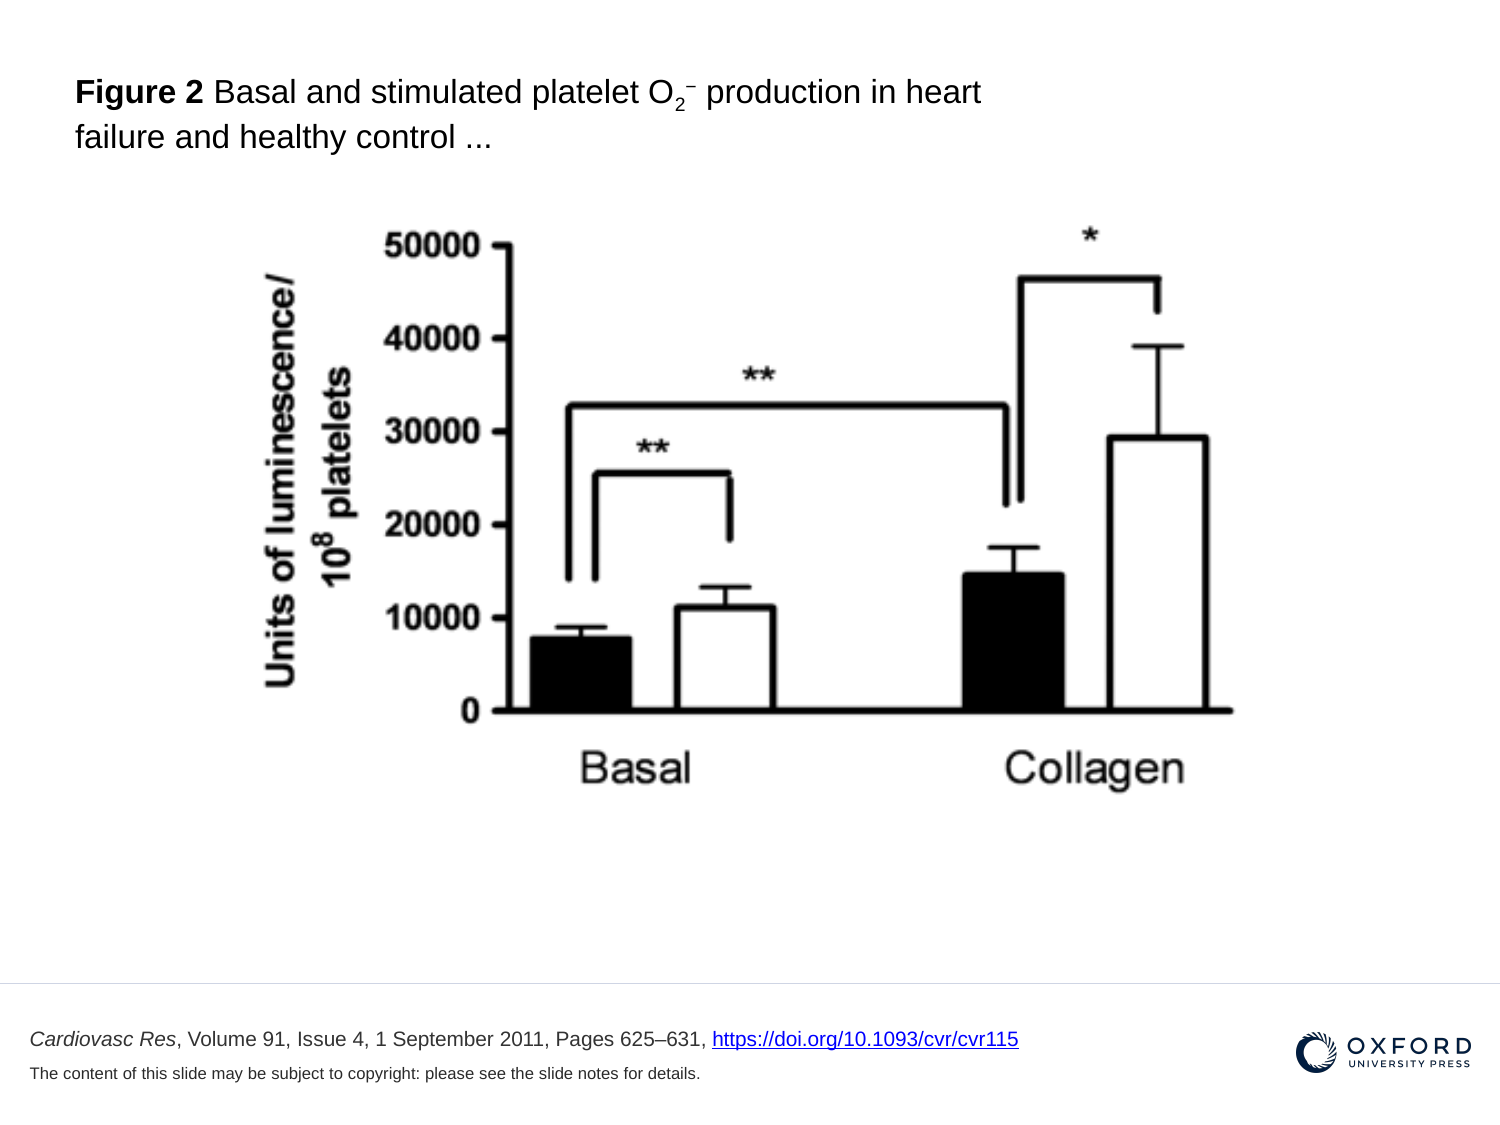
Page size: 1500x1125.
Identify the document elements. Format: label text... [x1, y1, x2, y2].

footer Cardiovasc Res, Volume 91, Issue 4, 1 September 2011, Pages 625–631, https://doi.org/10.1093/cvr/cvr115 The content of this slide may be subject to copyright: please see the slide notes for details. [0, 983, 1260, 1125]
title Figure 2 Basal and stimulated platelet O2− production in heart failure and healthy control ... [75, 69, 1078, 171]
picture [1296, 1032, 1471, 1073]
picture [262, 224, 1238, 797]
